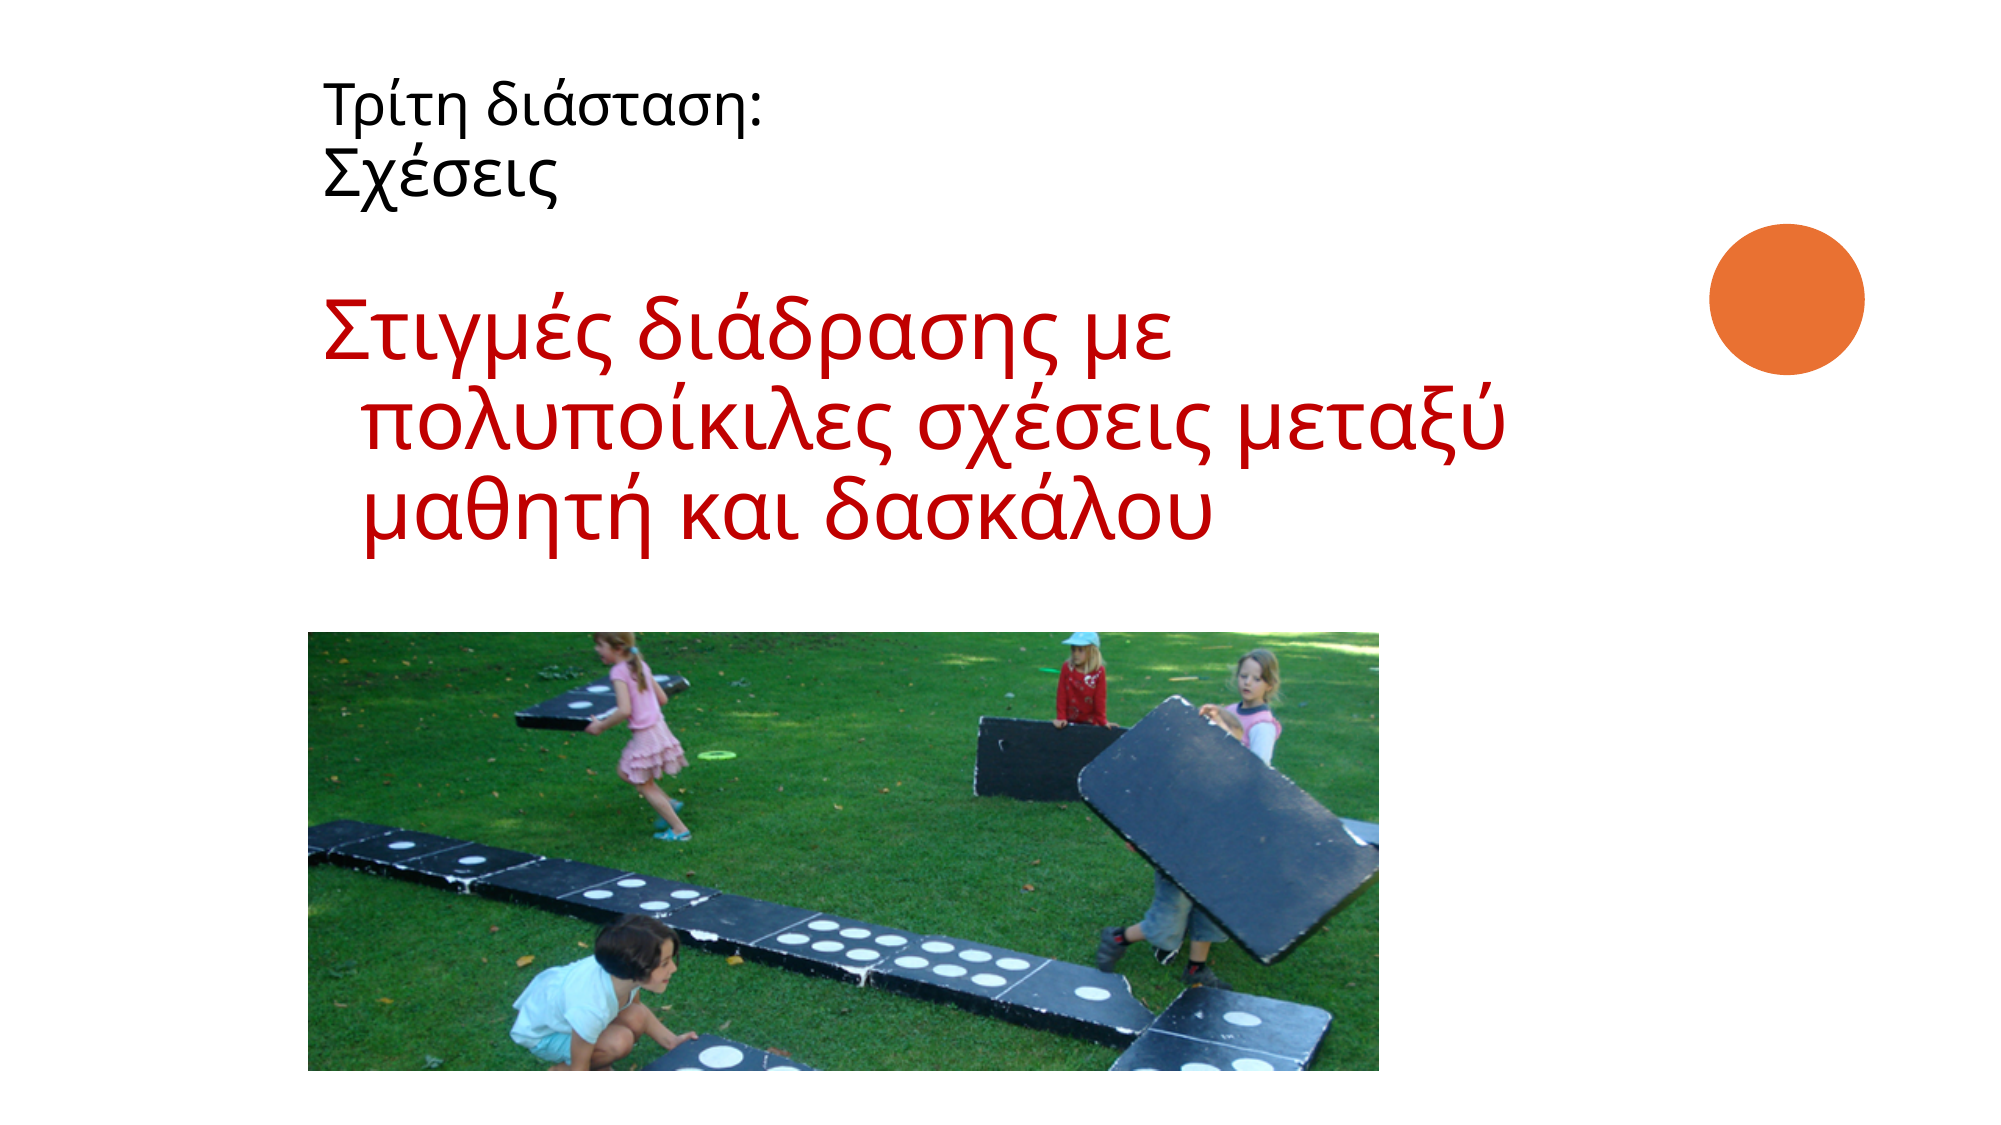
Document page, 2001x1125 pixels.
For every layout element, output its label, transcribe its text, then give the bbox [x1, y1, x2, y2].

title Τρίτη διάσταση: Σχέσεις [308, 136, 977, 280]
list Στιγμές διάδρασης με πολυποίκιλες σχέσεις μεταξύ μαθητή και δασκάλου [308, 280, 1711, 634]
text_box [1707, 222, 1867, 377]
picture [307, 632, 1380, 1071]
